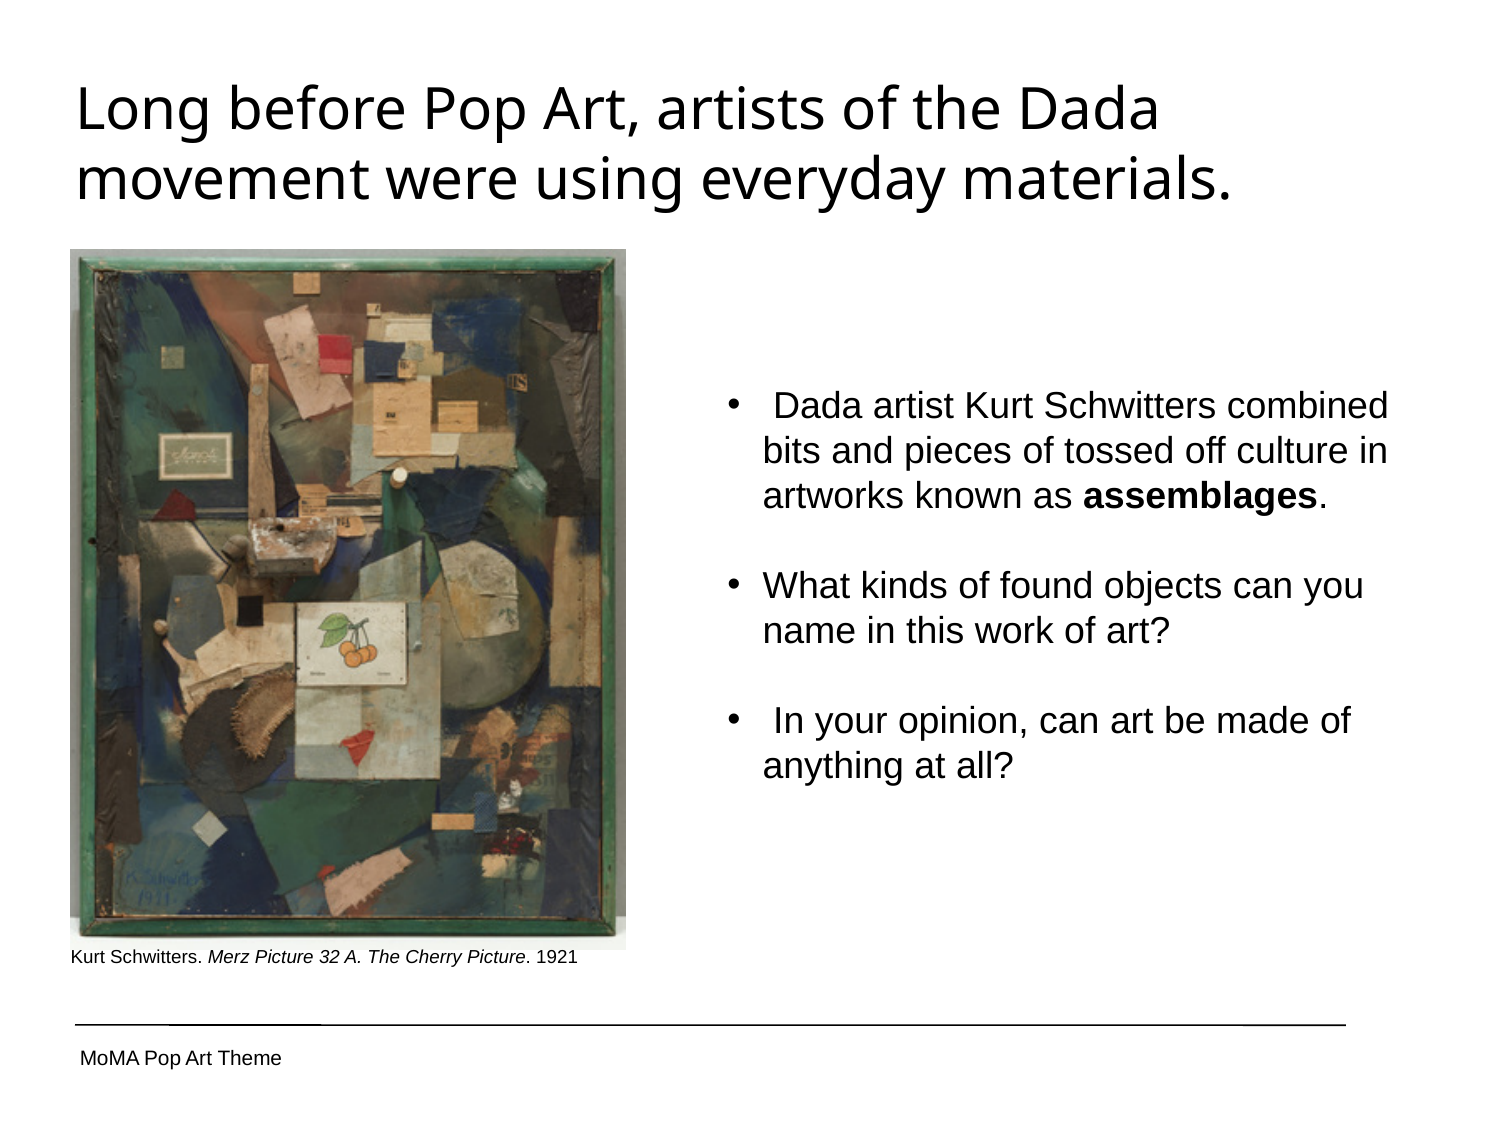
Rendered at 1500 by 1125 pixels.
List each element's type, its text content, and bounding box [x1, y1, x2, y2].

text_box MoMA Pop Art Theme [65, 1037, 323, 1082]
text_box Long before Pop Art, artists of the Dada movement were using everyday materials. [75, 69, 1442, 211]
text_box Kurt Schwitters. Merz Picture 32 A. The Cherry Picture. 1921 [55, 937, 599, 975]
text_box Dada artist Kurt Schwitters combined bits and pieces of tossed off culture in artworks known as assemblages. What kinds of found objects can you name in this work of art? In your opinion, can art be made of anything at all? [712, 283, 1442, 839]
picture [70, 249, 626, 950]
